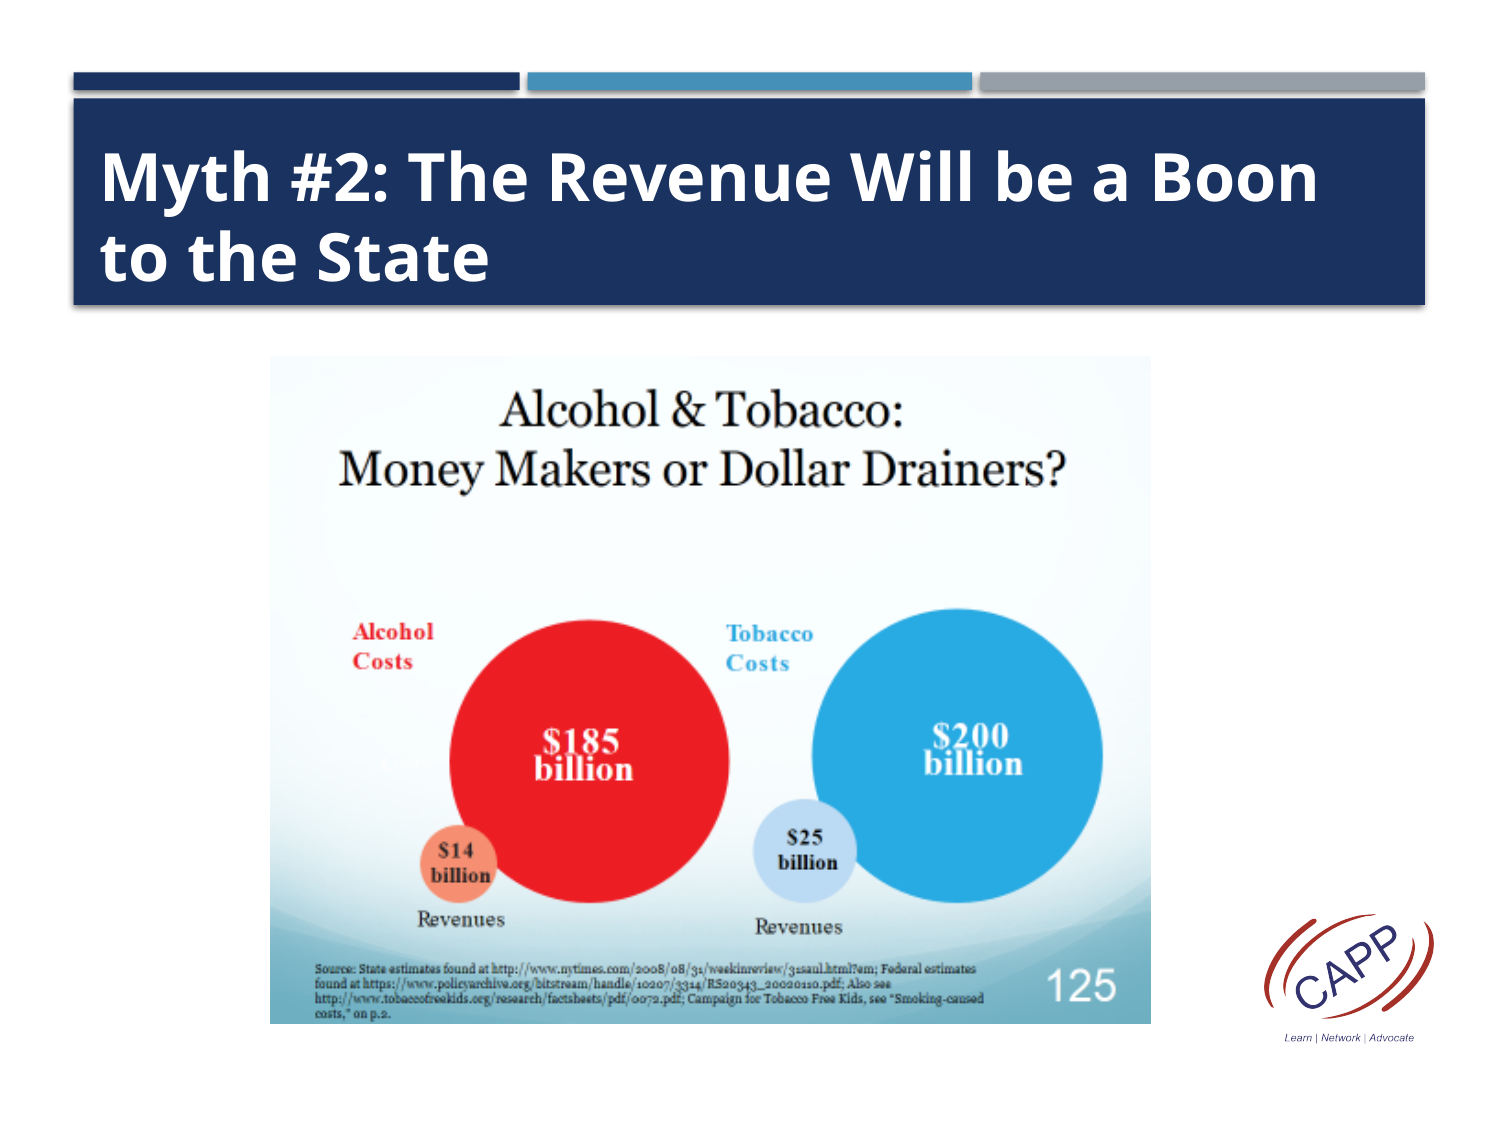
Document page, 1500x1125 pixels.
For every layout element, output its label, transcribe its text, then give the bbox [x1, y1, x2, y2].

picture [270, 356, 1152, 1024]
text_box [0, 0, 1500, 75]
picture [1264, 914, 1435, 1045]
text_box Myth #2: The Revenue Will be a Boon to the State [84, 127, 1414, 303]
